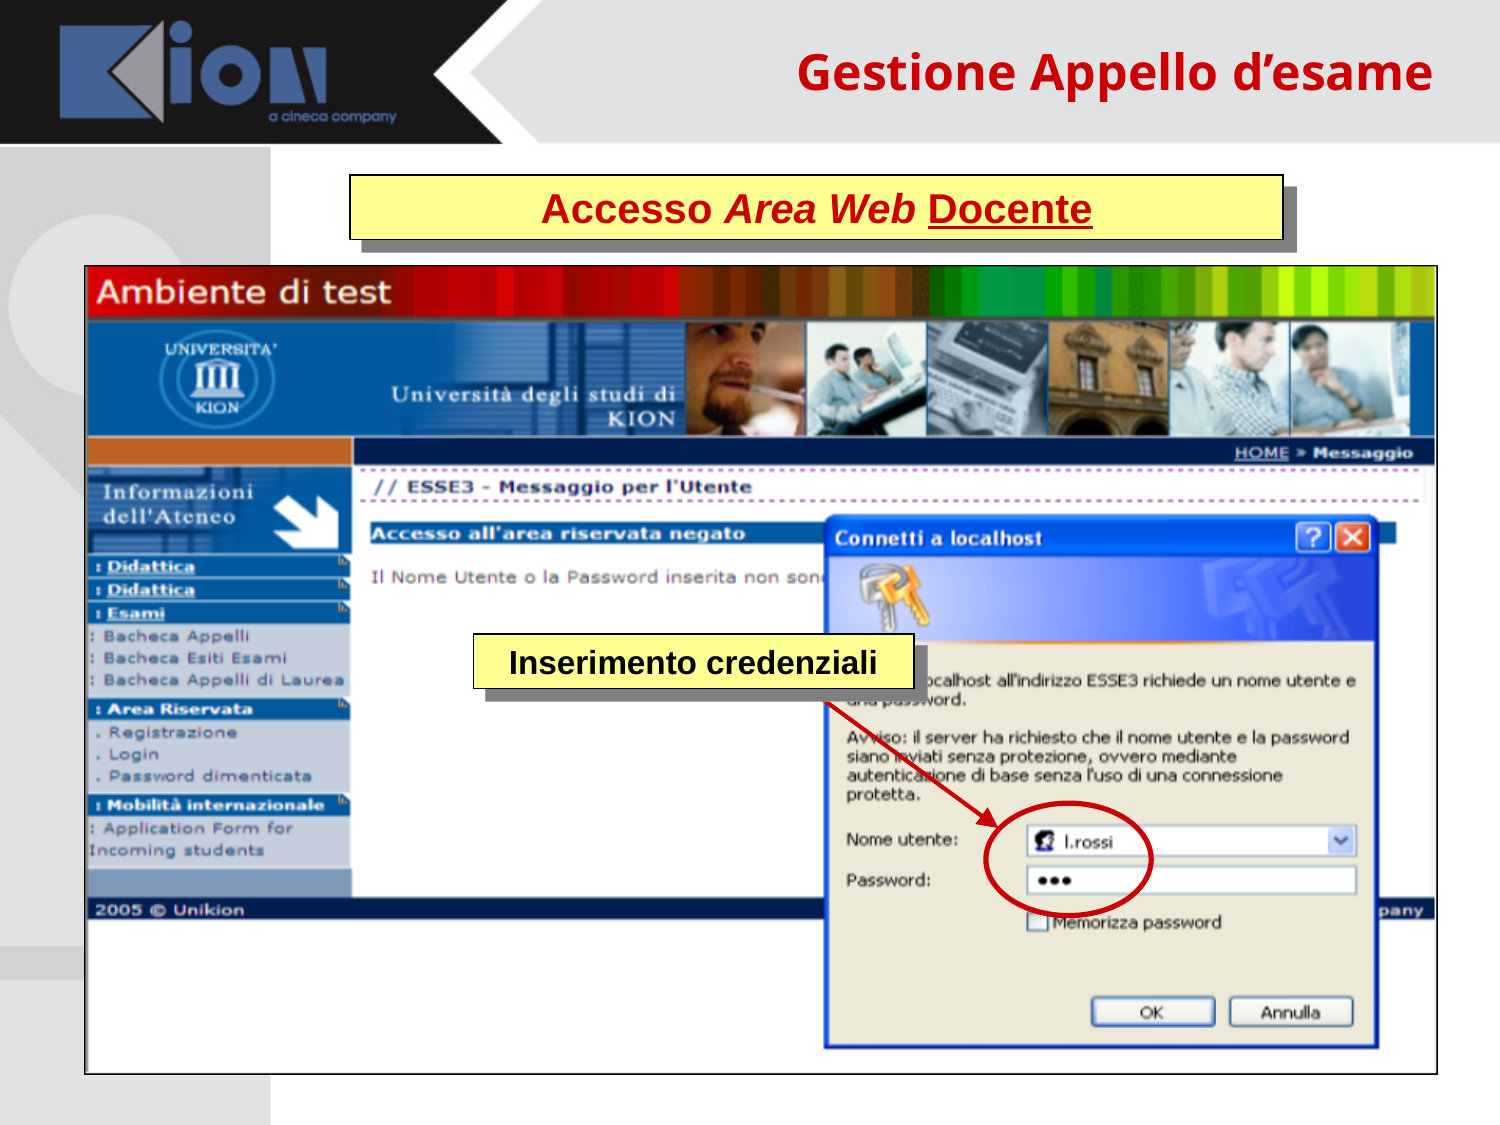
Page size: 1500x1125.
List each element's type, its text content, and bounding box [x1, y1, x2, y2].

text_box Accesso Area Web Docente [349, 174, 1284, 240]
picture [0, 0, 1500, 1125]
text_box Gestione Appello d’esame [574, 32, 1463, 108]
